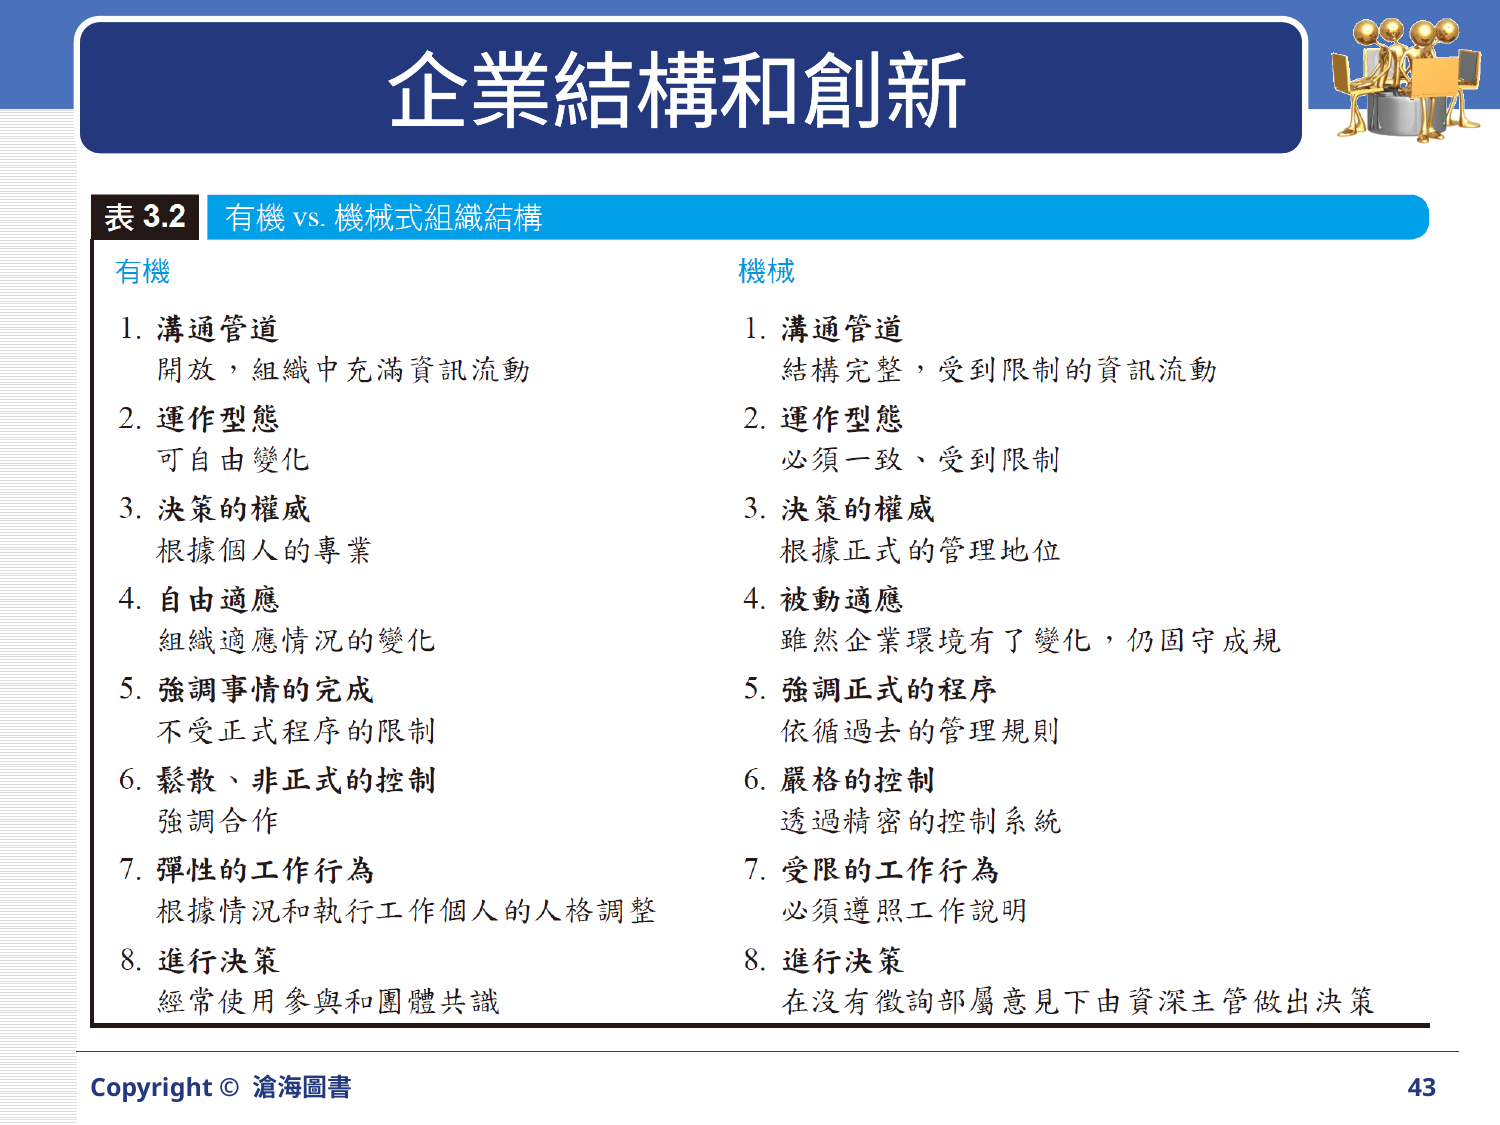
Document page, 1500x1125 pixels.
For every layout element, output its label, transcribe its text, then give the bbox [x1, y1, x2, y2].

slide_number Copyright © 滄海圖書 [74, 1063, 513, 1107]
slide_number 43 [1101, 1064, 1452, 1107]
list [84, 185, 1436, 1029]
picture [1328, 0, 1487, 158]
title 企業結構和創新 [89, 30, 1266, 146]
